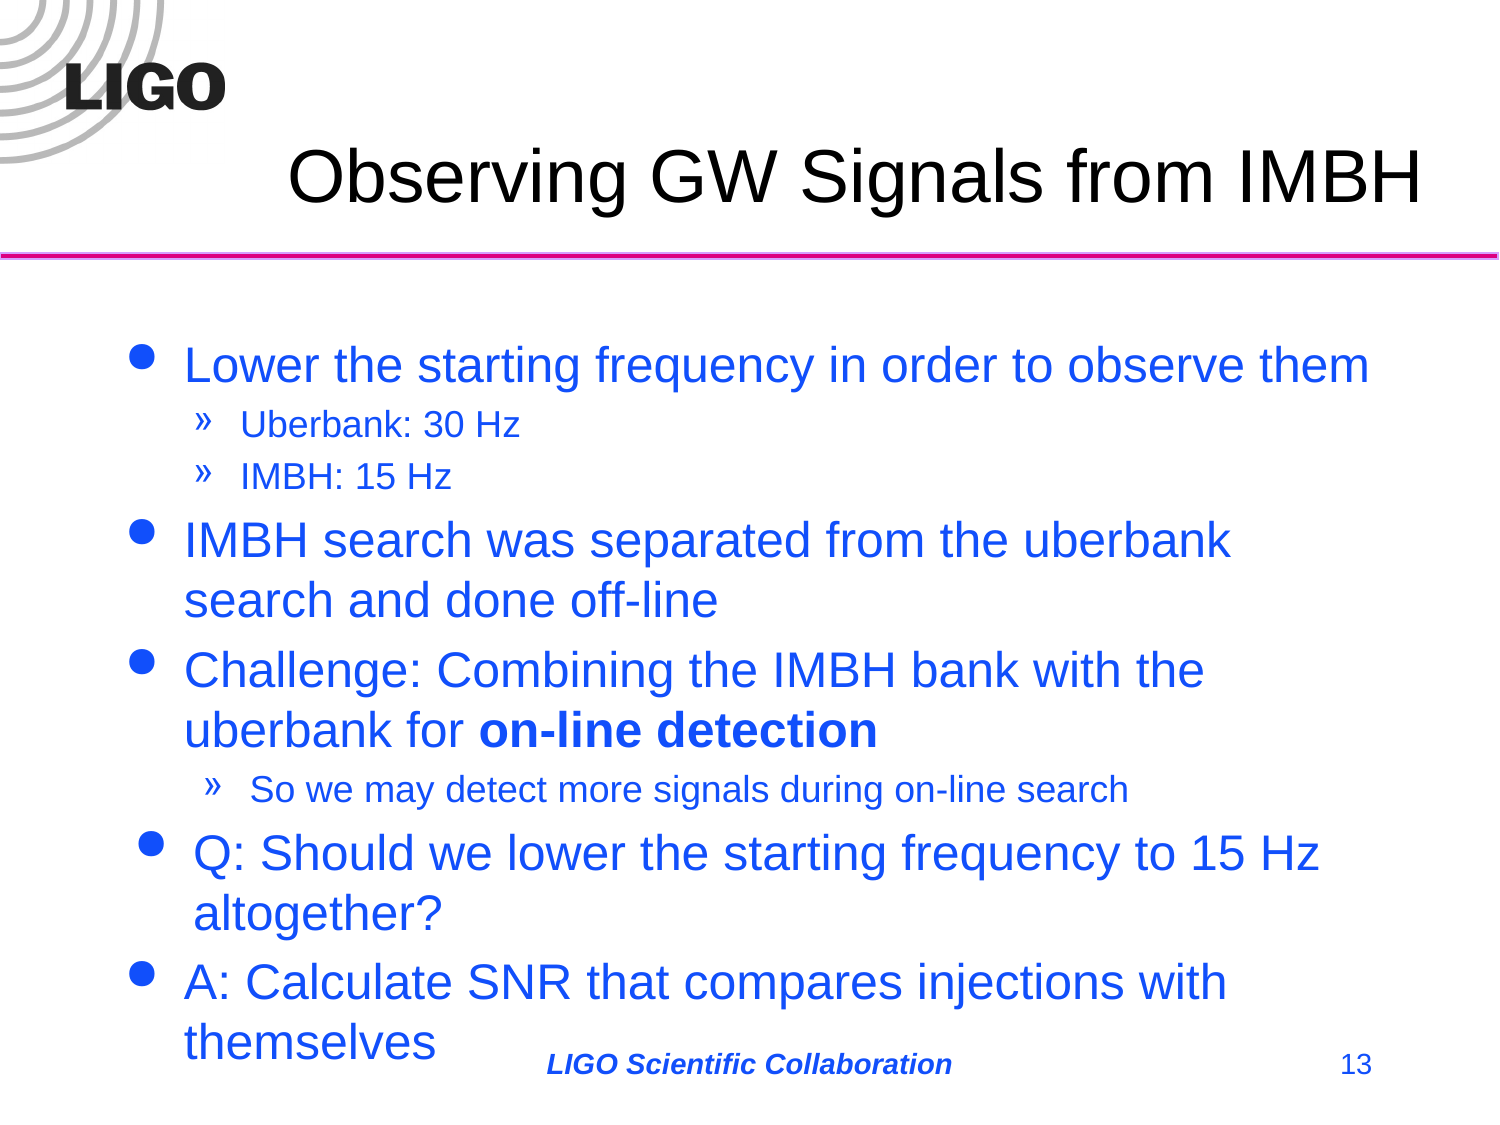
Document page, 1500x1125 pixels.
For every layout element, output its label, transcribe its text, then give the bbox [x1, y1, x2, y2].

title Observing GW Signals from IMBH [262, 37, 1450, 225]
picture [0, 0, 225, 164]
slide_number 13 [1074, 1025, 1388, 1100]
footer LIGO Scientific Collaboration [512, 1025, 988, 1100]
list Lower the starting frequency in order to observe them Uberbank: 30 Hz IMBH: 15 Hz IMBH search was separated from the uberbank search and done off-line Challenge: Combining the IMBH bank with the uberbank for on-line detection So we may detect more signals during on-line search Q: Should we lower the starting frequency to 15 Hz altogether? A: Calculate SNR that compares injections with themselves [112, 324, 1388, 1050]
